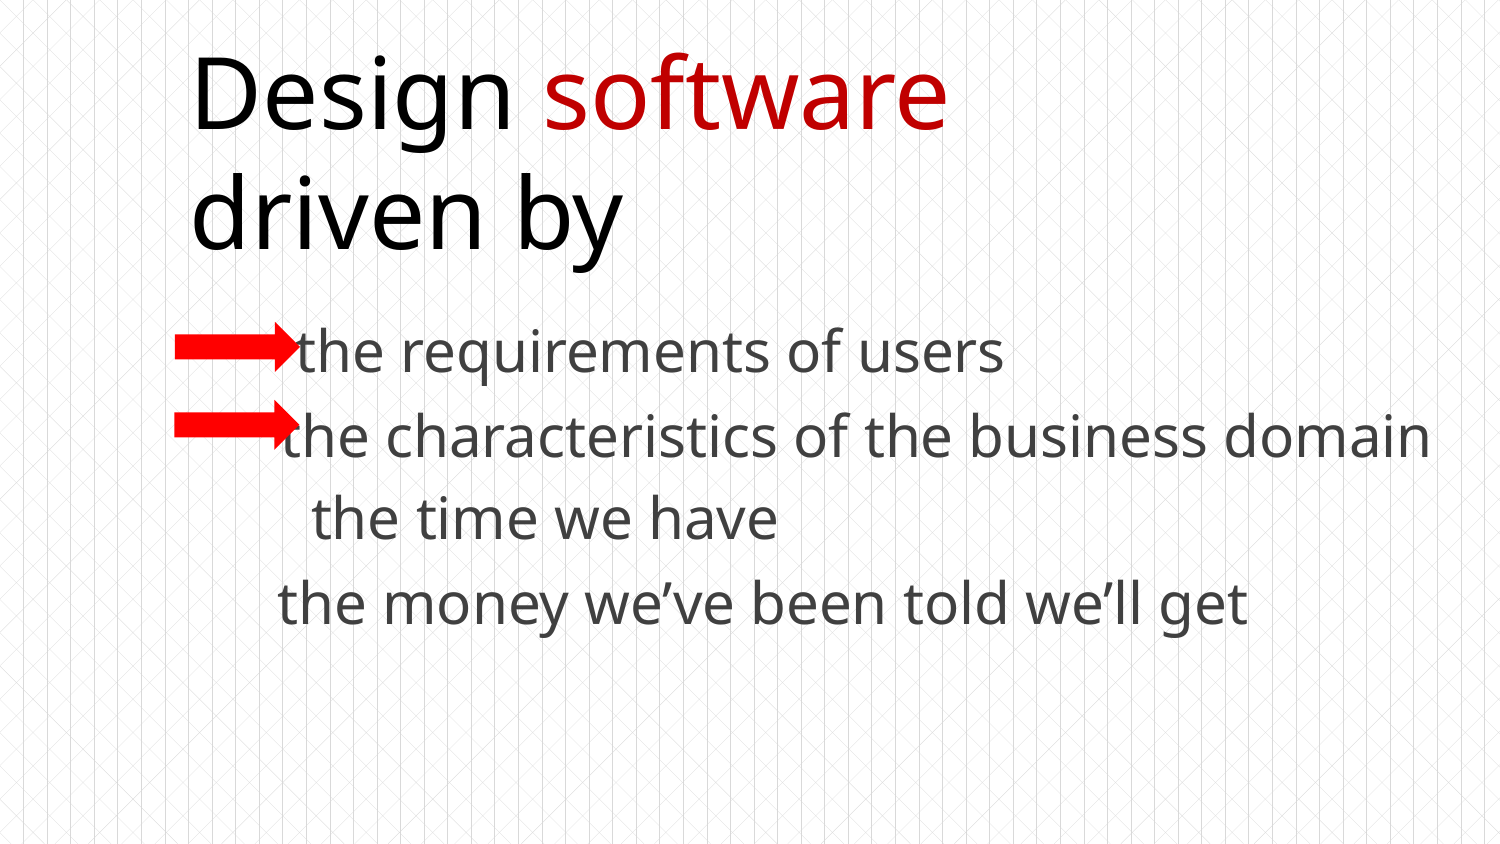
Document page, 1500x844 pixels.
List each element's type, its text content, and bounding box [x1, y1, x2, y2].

text_box [172, 319, 303, 374]
title Design software driven by [174, 121, 1275, 285]
text_box the requirements of users [281, 306, 1036, 391]
text_box [172, 397, 302, 452]
text_box the money we’ve been told we’ll get [262, 559, 1264, 645]
text_box the characteristics of the business domain [265, 391, 1448, 477]
text_box the time we have [296, 473, 795, 559]
